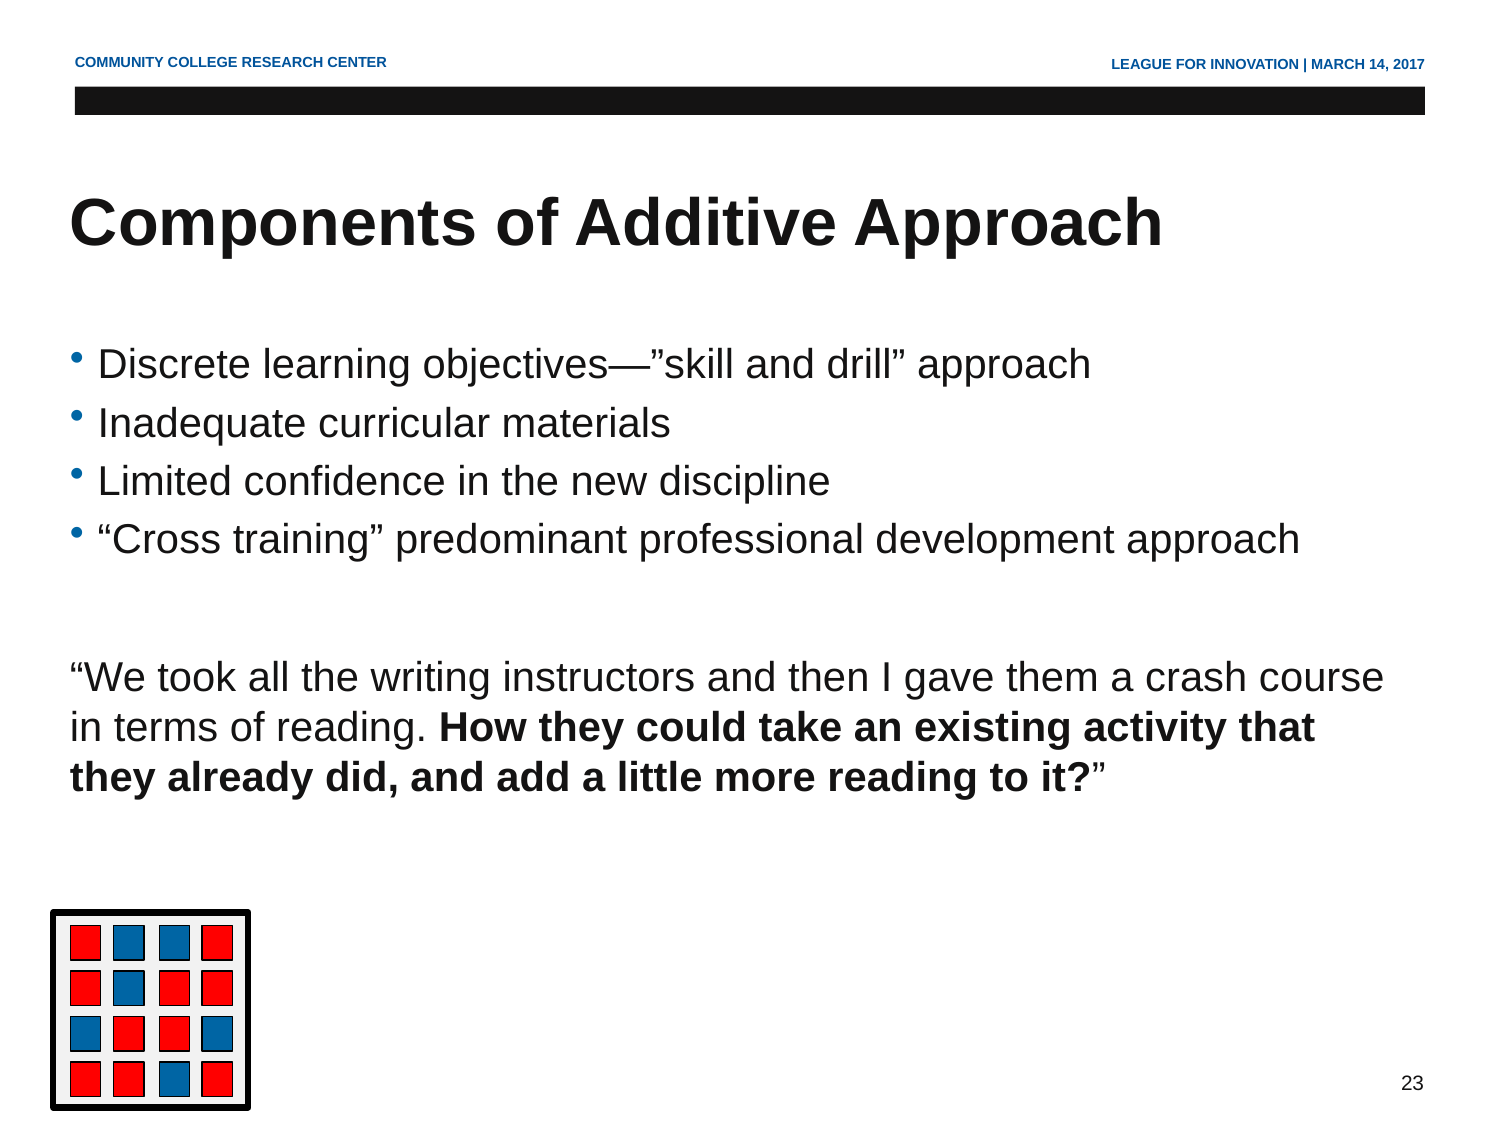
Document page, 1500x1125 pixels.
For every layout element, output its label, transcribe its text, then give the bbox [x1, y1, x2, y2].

list Discrete learning objectives—”skill and drill” approach Inadequate curricular materials Limited confidence in the new discipline “Cross training” predominant professional development approach “We took all the writing instructors and then I gave them a crash course in terms of reading. How they could take an existing activity that they already did, and add a little more reading to it?” [54, 329, 1406, 1064]
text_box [53, 912, 249, 1108]
title Components of Additive Approach [54, 124, 1406, 313]
